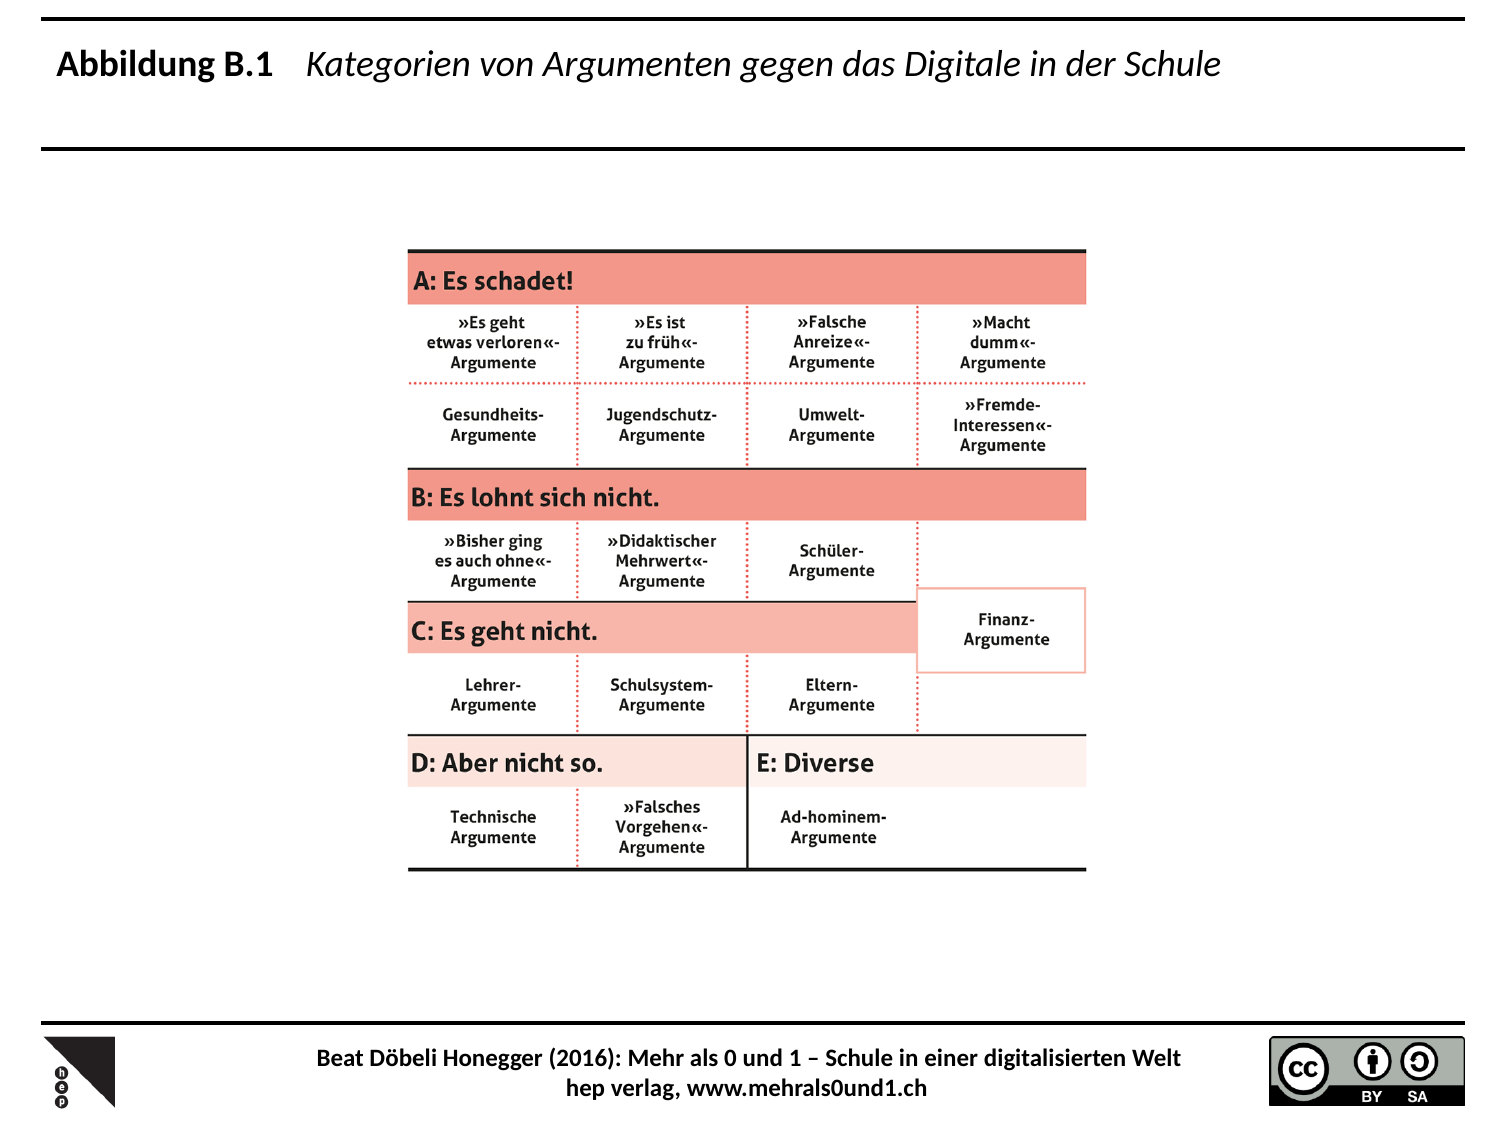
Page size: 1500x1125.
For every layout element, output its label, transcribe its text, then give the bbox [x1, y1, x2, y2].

picture [1269, 1036, 1466, 1106]
picture [40, 1034, 117, 1110]
title Abbildung B.1 Kategorien von Argumenten gegen das Digitale in der Schule [41, 31, 1465, 124]
text_box Beat Döbeli Honegger (2016): Mehr als 0 und 1 – Schule in einer digitalisierten Welt hep verlag, www.mehrals0und1.ch [230, 1034, 1270, 1110]
picture [402, 243, 1089, 876]
